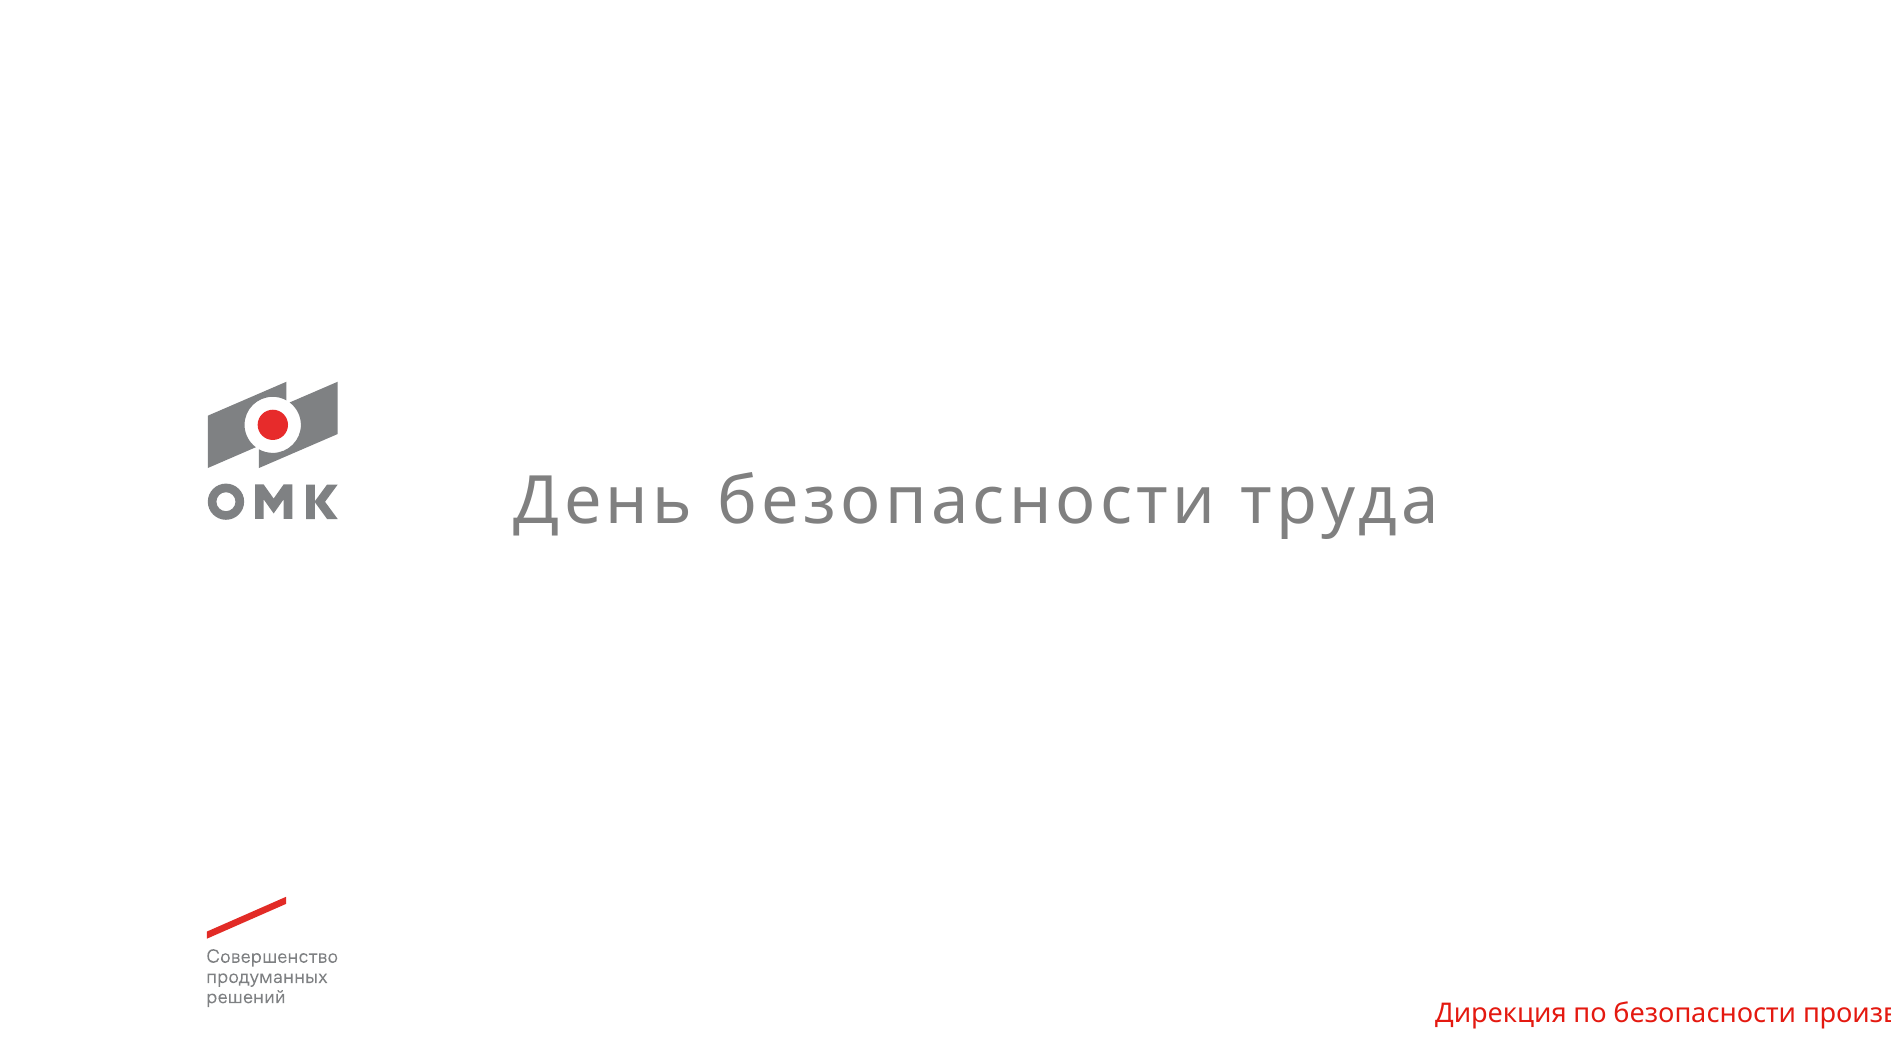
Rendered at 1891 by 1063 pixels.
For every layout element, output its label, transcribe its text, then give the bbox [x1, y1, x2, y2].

list Дирекция по безопасности производства [1405, 897, 1891, 1036]
title День безопасности труда [484, 159, 1831, 544]
